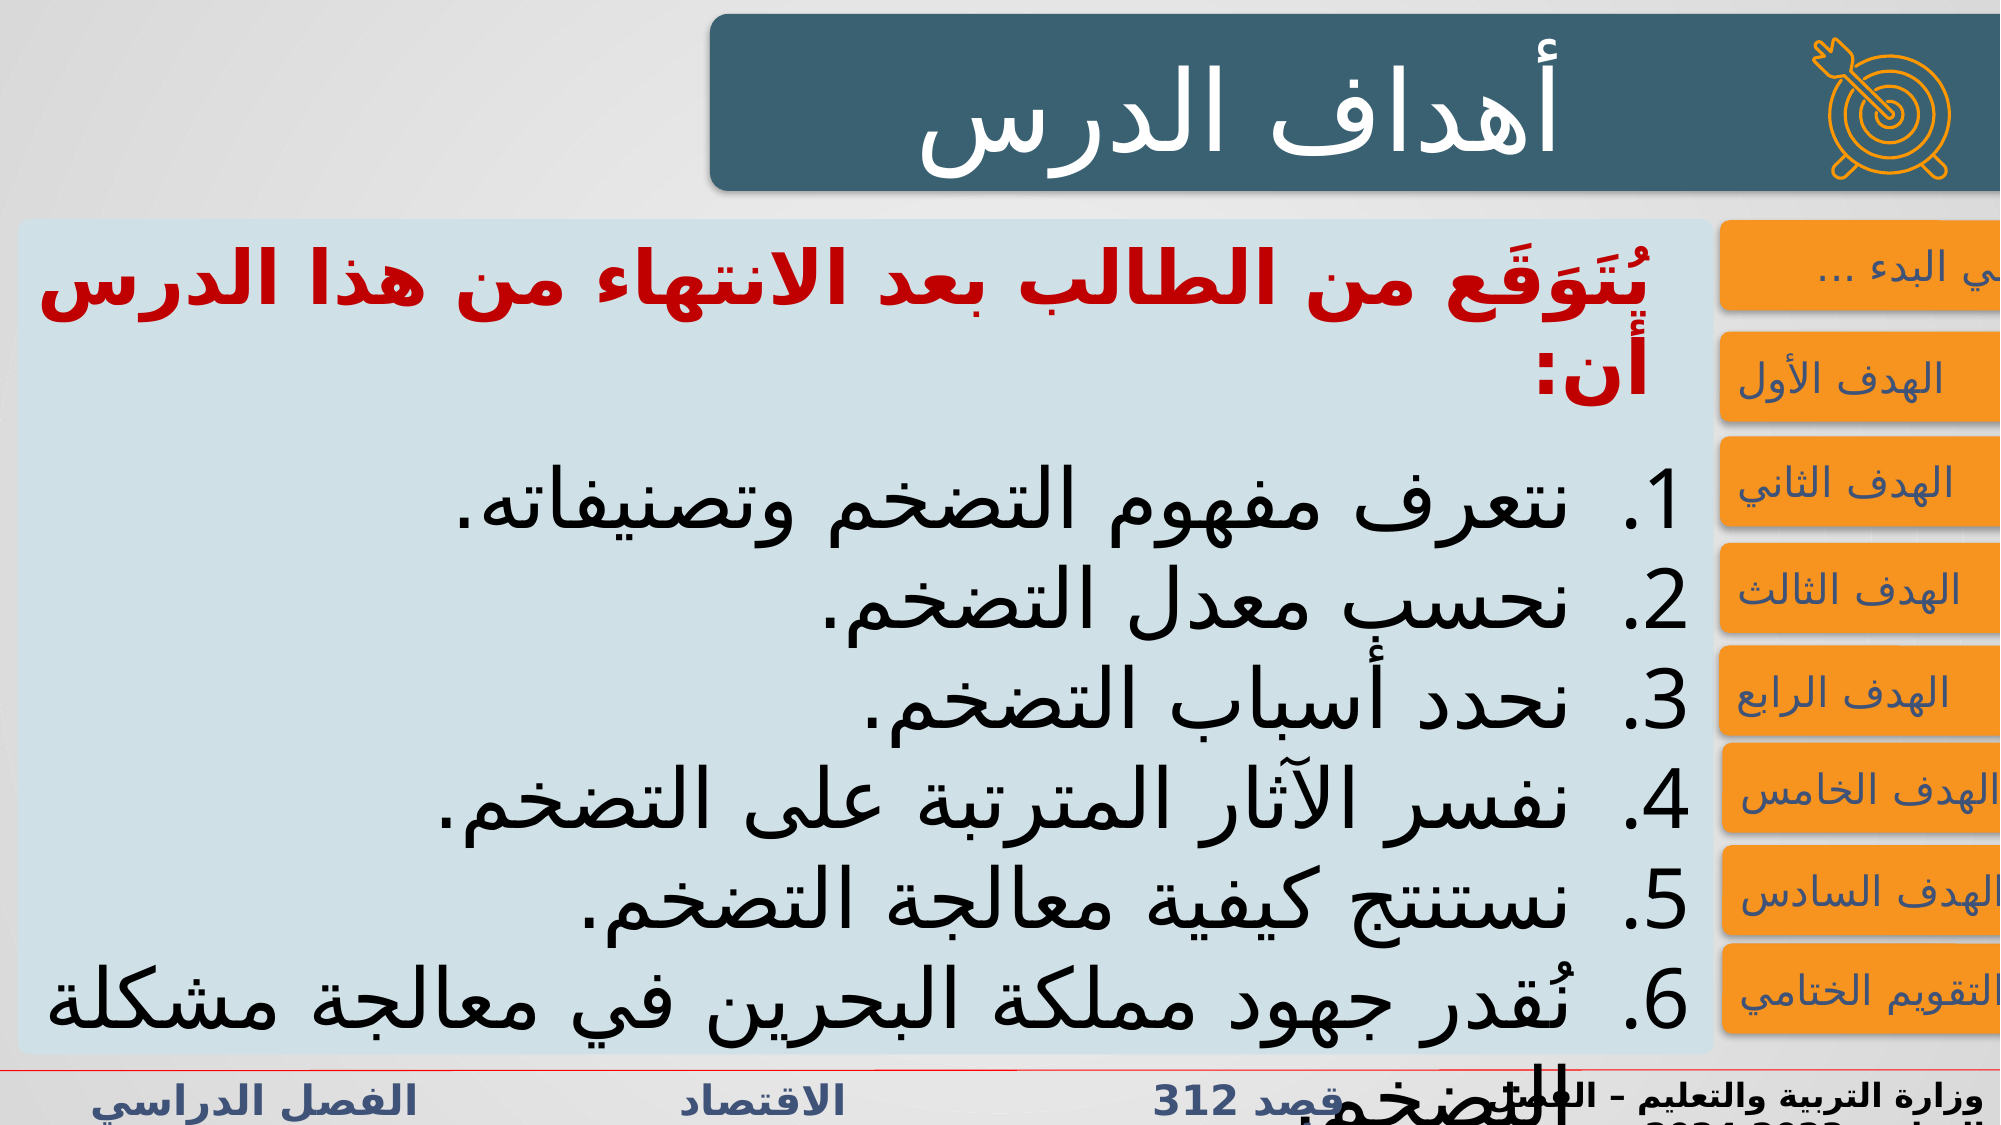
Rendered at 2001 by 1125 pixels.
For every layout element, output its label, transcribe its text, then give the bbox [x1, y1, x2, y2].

text_box التقويم الختامي [1721, 944, 2000, 1035]
text_box الهدف الثالث [1718, 541, 2000, 634]
text_box الهدف الثاني [1718, 435, 2000, 528]
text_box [1813, 38, 1950, 179]
text_box الهدف الرابع [1718, 644, 2000, 737]
text_box [708, 12, 2000, 193]
text_box وزارة التربية والتعليم – الفصل الدراسي2023-2024 [1401, 1071, 2000, 1125]
text_box الهدف الأول [1718, 330, 2000, 423]
text_box الهدف الخامس [1721, 741, 2000, 834]
text_box فــــي البدء ... [1718, 219, 2000, 312]
text_box قصد 312 الاقتصاد الفصل الدراسي الأول الدرس 4-1: التضخم [0, 1071, 1361, 1125]
text_box قصد 312 الاقتصاد الفصل الدراسي الأول الدرس 4-1: التضخم [0, 1065, 1361, 1069]
text_box الهدف السادس [1721, 844, 2000, 937]
text_box أهداف الدرس [900, 31, 1579, 181]
text_box يُتَوَقَع من الطالب بعد الانتهاء من هذا الدرس أن: نتعرف مفهوم التضخم وتصنيفاته. نحسب معدل التضخم. نحدد أسباب التضخم. نفسر الآثار المترتبة على التضخم. نستنتج كيفية معالجة التضخم. نُقدر جهود مملكة البحرين في معالجة مشكلة التضخم. [16, 218, 1715, 1056]
